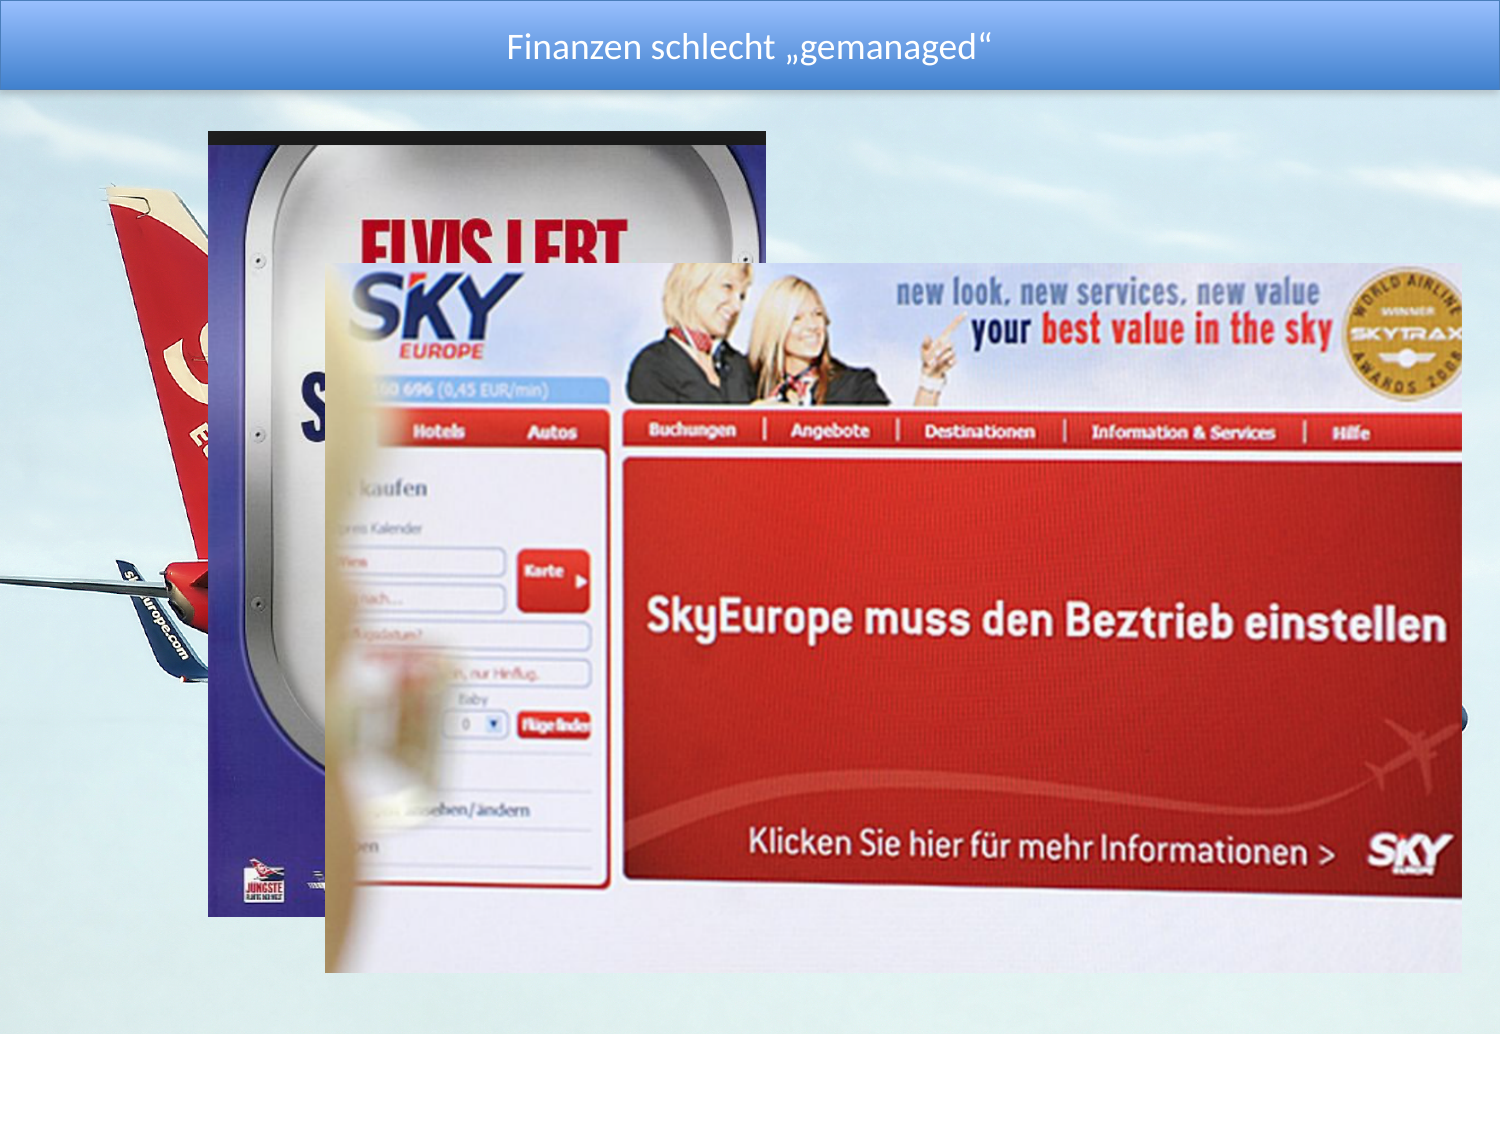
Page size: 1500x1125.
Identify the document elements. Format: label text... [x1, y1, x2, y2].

text_box Finanzen schlecht „gemanaged“ [0, 0, 1500, 88]
picture [0, 89, 1500, 1034]
